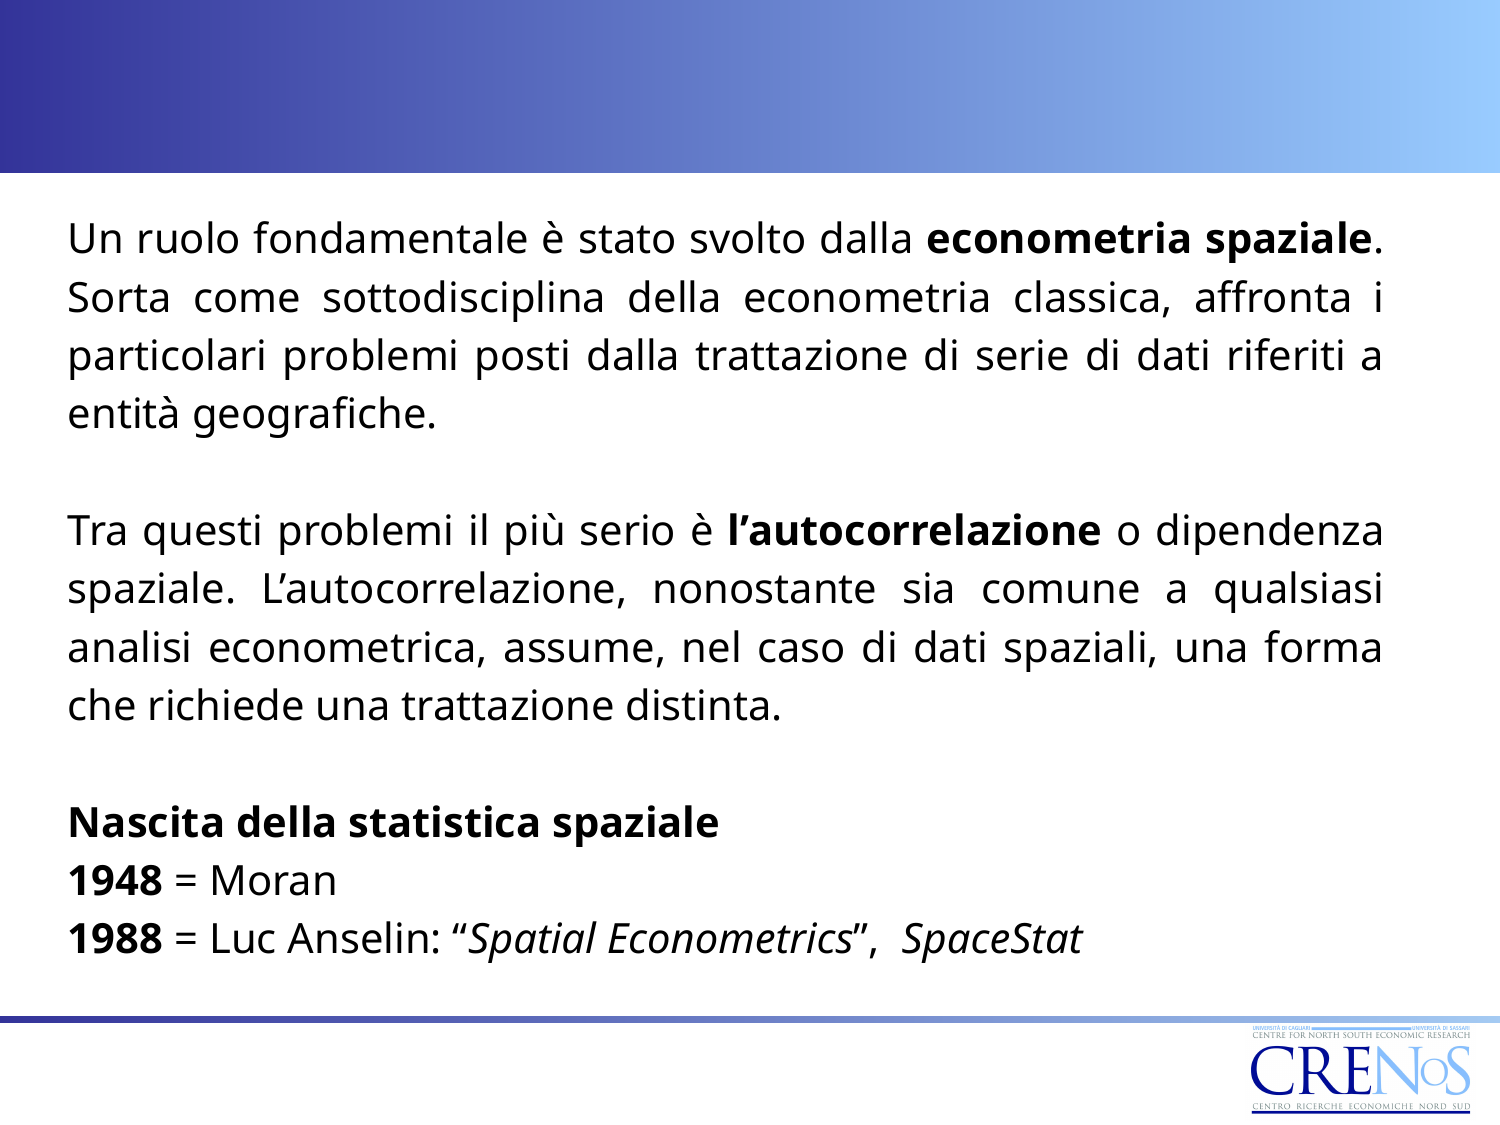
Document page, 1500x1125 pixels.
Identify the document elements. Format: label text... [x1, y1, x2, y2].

text_box Un ruolo fondamentale è stato svolto dalla econometria spaziale. Sorta come sottodisciplina della econometria classica, affronta i particolari problemi posti dalla trattazione di serie di dati riferiti a entità geografiche. Tra questi problemi il più serio è l’autocorrelazione o dipendenza spaziale. L’autocorrelazione, nonostante sia comune a qualsiasi analisi econometrica, assume, nel caso di dati spaziali, una forma che richiede una trattazione distinta. Nascita della statistica spaziale 1948 = Moran 1988 = Luc Anselin: “Spatial Econometrics”, SpaceStat [53, 196, 1400, 1028]
picture [1245, 1022, 1476, 1121]
